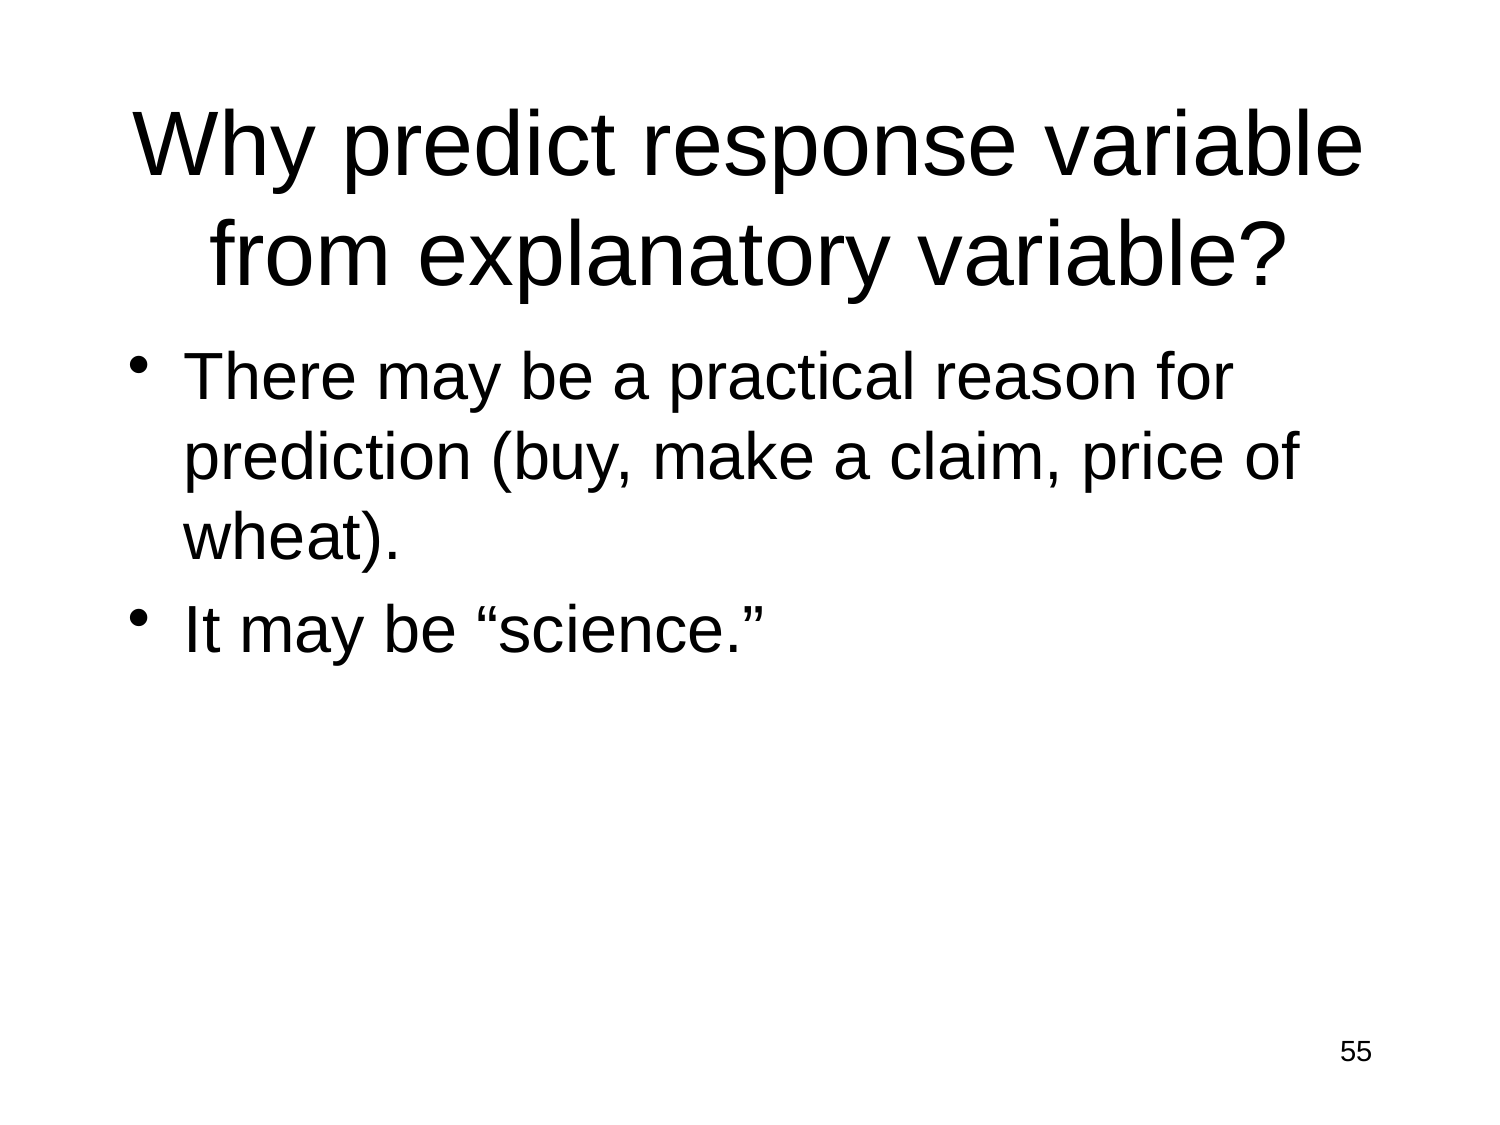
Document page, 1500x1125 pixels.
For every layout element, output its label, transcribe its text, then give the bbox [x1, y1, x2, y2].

list There may be a practical reason for prediction (buy, make a claim, price of wheat). It may be “science.” [112, 324, 1388, 1000]
slide_number 55 [1074, 1025, 1388, 1100]
title Why predict response variable from explanatory variable? [112, 99, 1388, 288]
